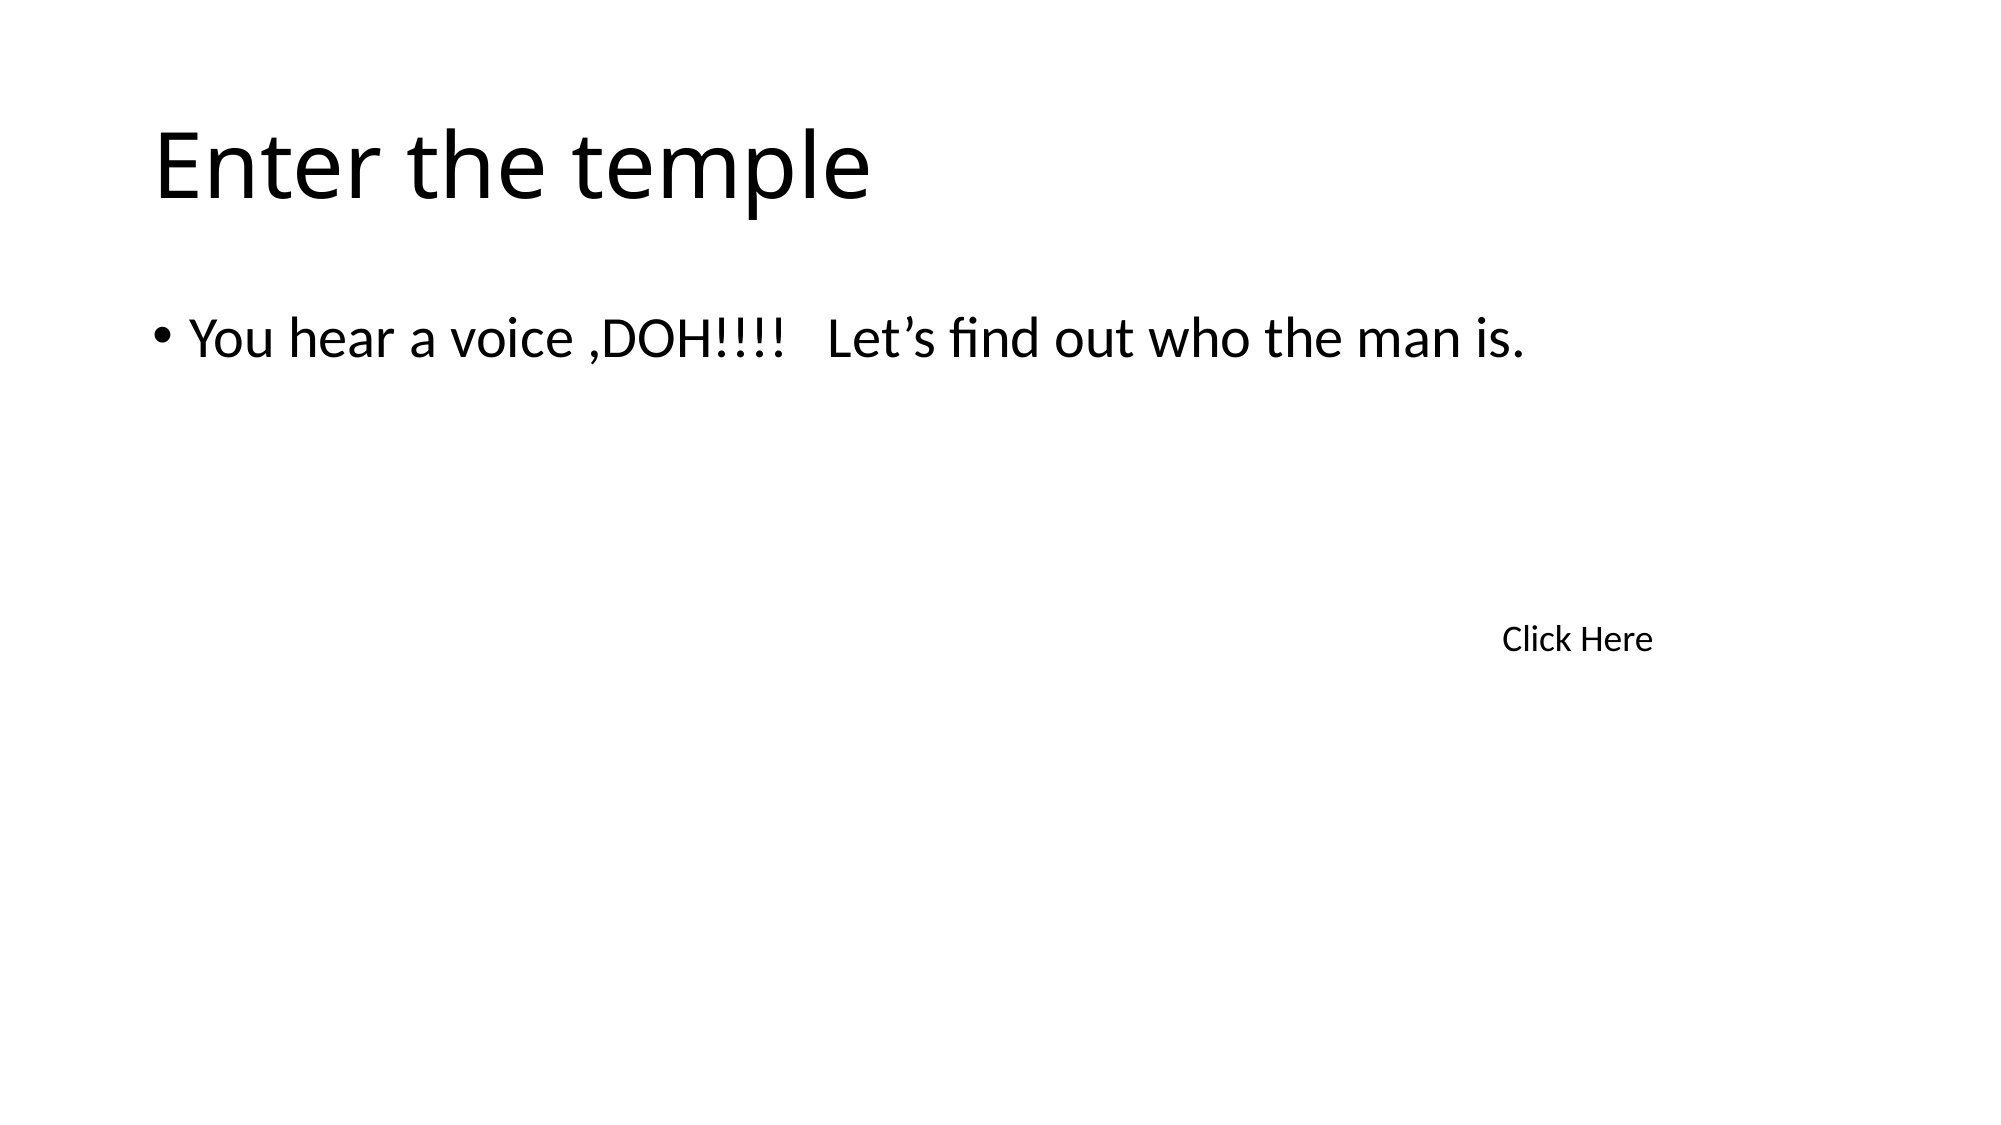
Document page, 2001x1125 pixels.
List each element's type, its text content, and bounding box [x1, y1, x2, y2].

text_box Click Here [1487, 606, 1893, 666]
title Enter the temple [137, 59, 1863, 278]
list You hear a voice ,DOH!!!! Let’s find out who the man is. [137, 299, 1863, 1014]
